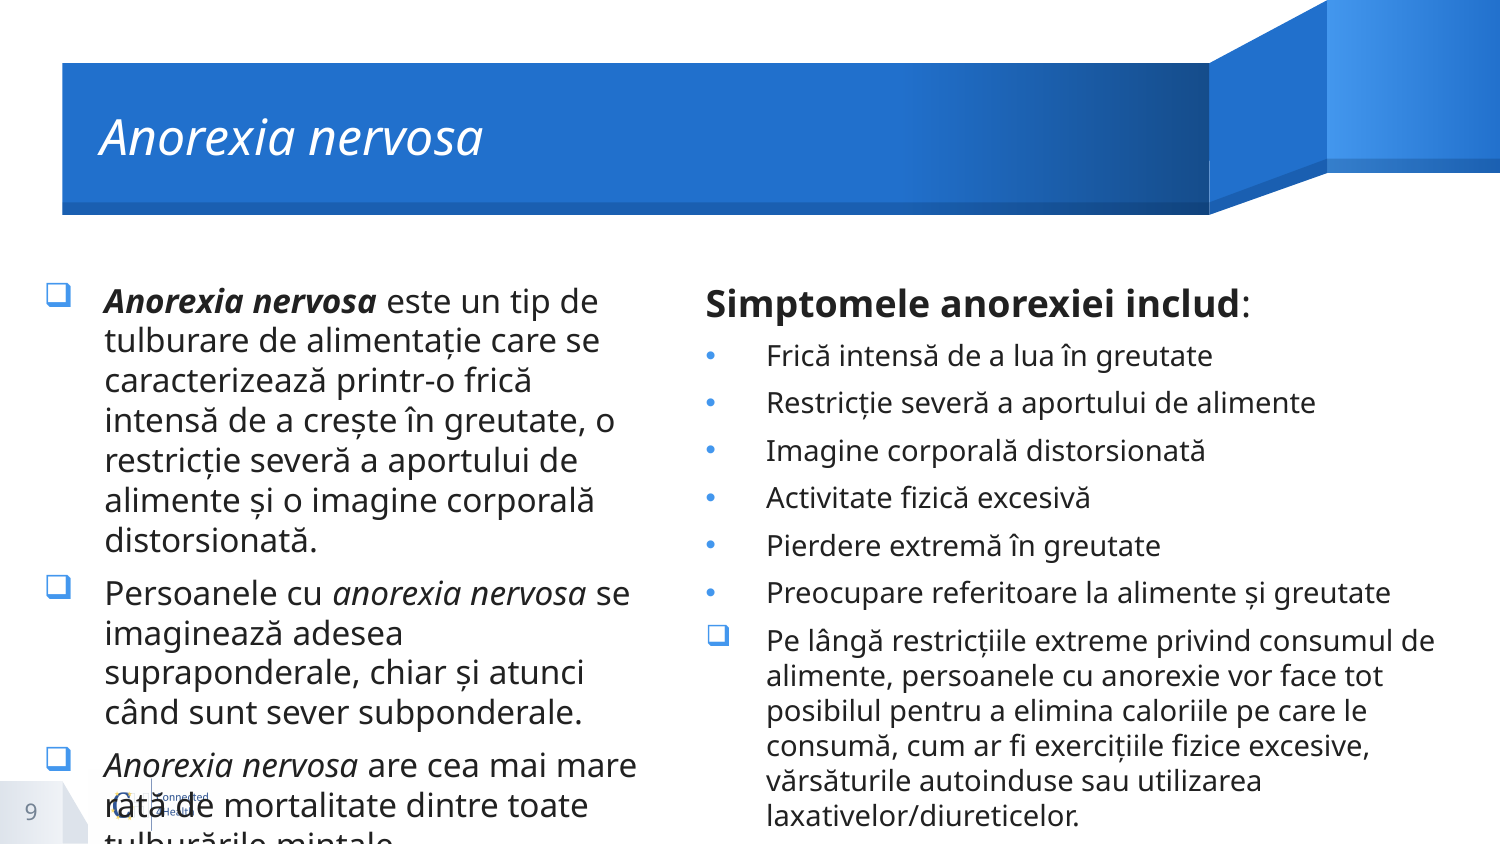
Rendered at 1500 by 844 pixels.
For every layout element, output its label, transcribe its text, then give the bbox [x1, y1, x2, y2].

list Anorexia nervosa este un tip de tulburare de alimentație care se caracterizează printr-o frică intensă de a crește în greutate, o restricție severă a aportului de alimente și o imagine corporală distorsionată. Persoanele cu anorexia nervosa se imaginează adesea supraponderale, chiar și atunci când sunt sever subponderale. Anorexia nervosa are cea mai mare rată de mortalitate dintre toate tulburările mintale … [29, 279, 656, 726]
picture [88, 769, 220, 844]
title Anorexia nervosa [100, 64, 1210, 215]
slide_number 9 [0, 781, 63, 844]
list Simptomele anorexiei includ: Frică intensă de a lua în greutate Restricție severă a aportului de alimente Imagine corporală distorsionată Activitate fizică excesivă Pierdere extremă în greutate Preocupare referitoare la alimente și greutate Pe lângă restricțiile extreme privind consumul de alimente, persoanele cu anorexie vor face tot posibilul pentru a elimina caloriile pe care le consumă, cum ar fi exercițiile fizice excesive, vărsăturile autoinduse sau utilizarea laxativelor/diureticelor. [690, 279, 1483, 726]
